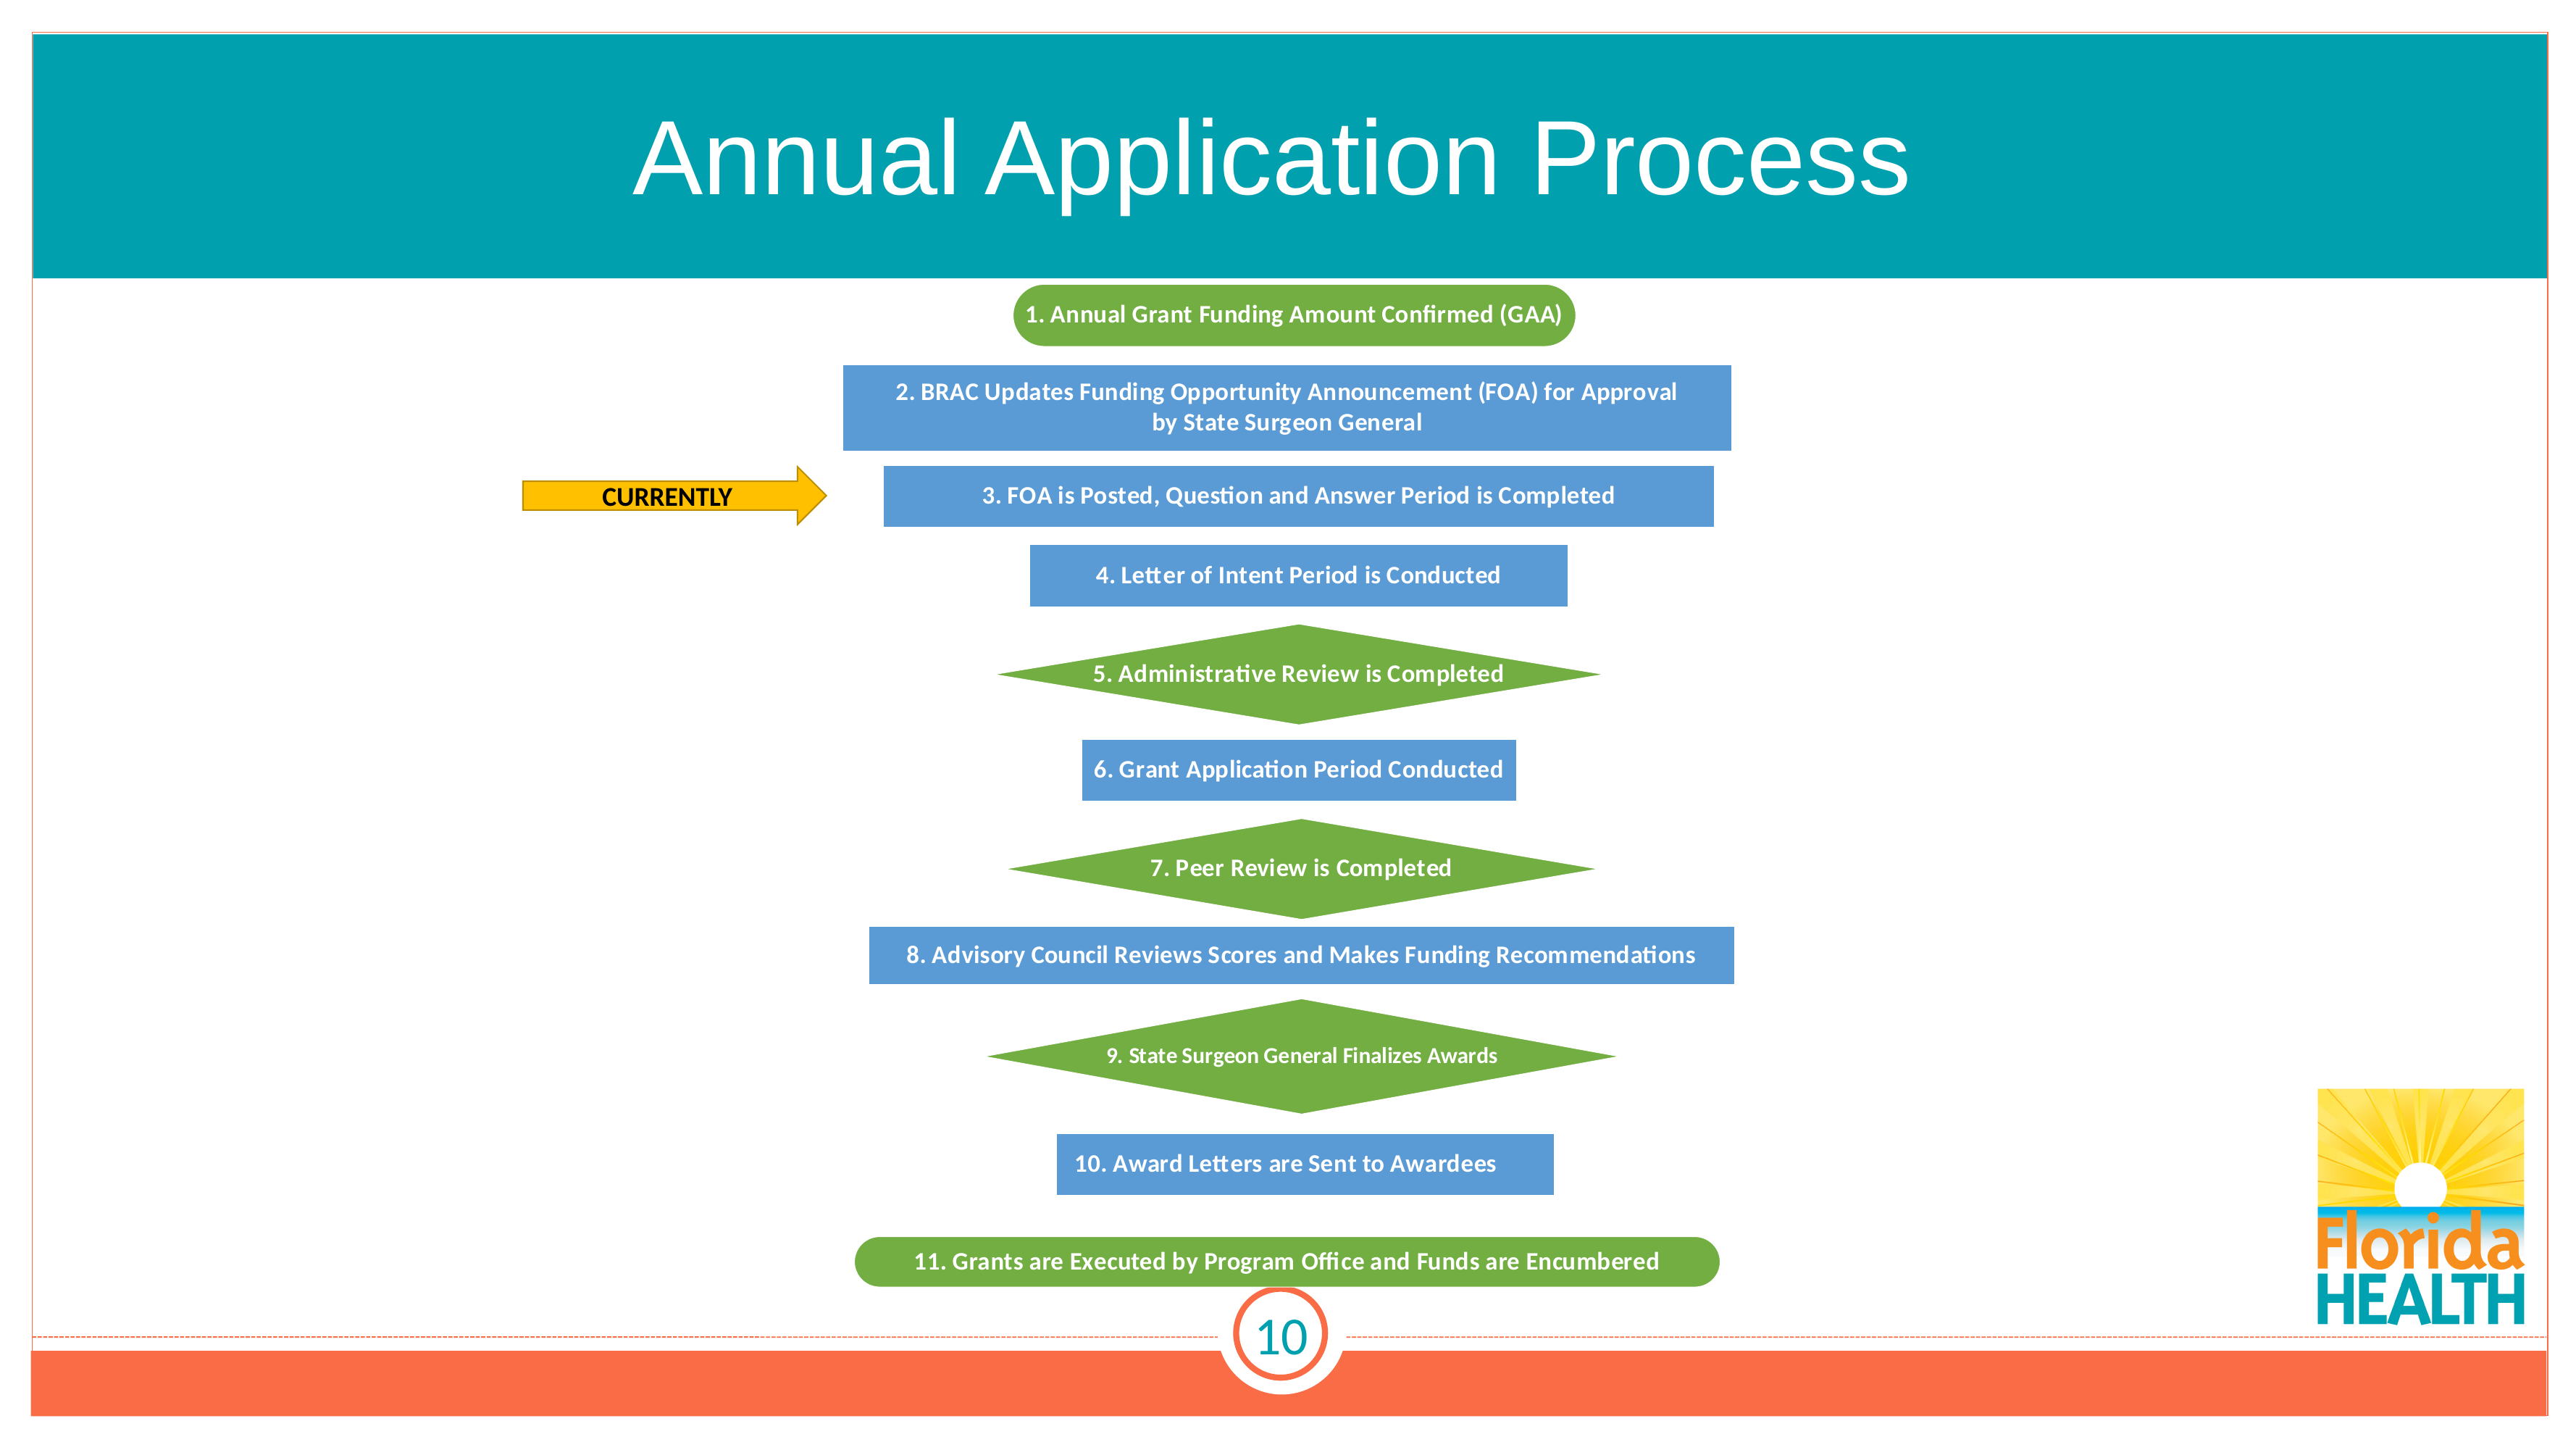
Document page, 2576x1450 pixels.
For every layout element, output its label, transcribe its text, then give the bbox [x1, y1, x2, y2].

title Annual Application Process [122, 93, 2423, 228]
picture [2312, 1083, 2530, 1330]
text_box CURRENTLY [522, 464, 828, 527]
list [840, 282, 1736, 1289]
